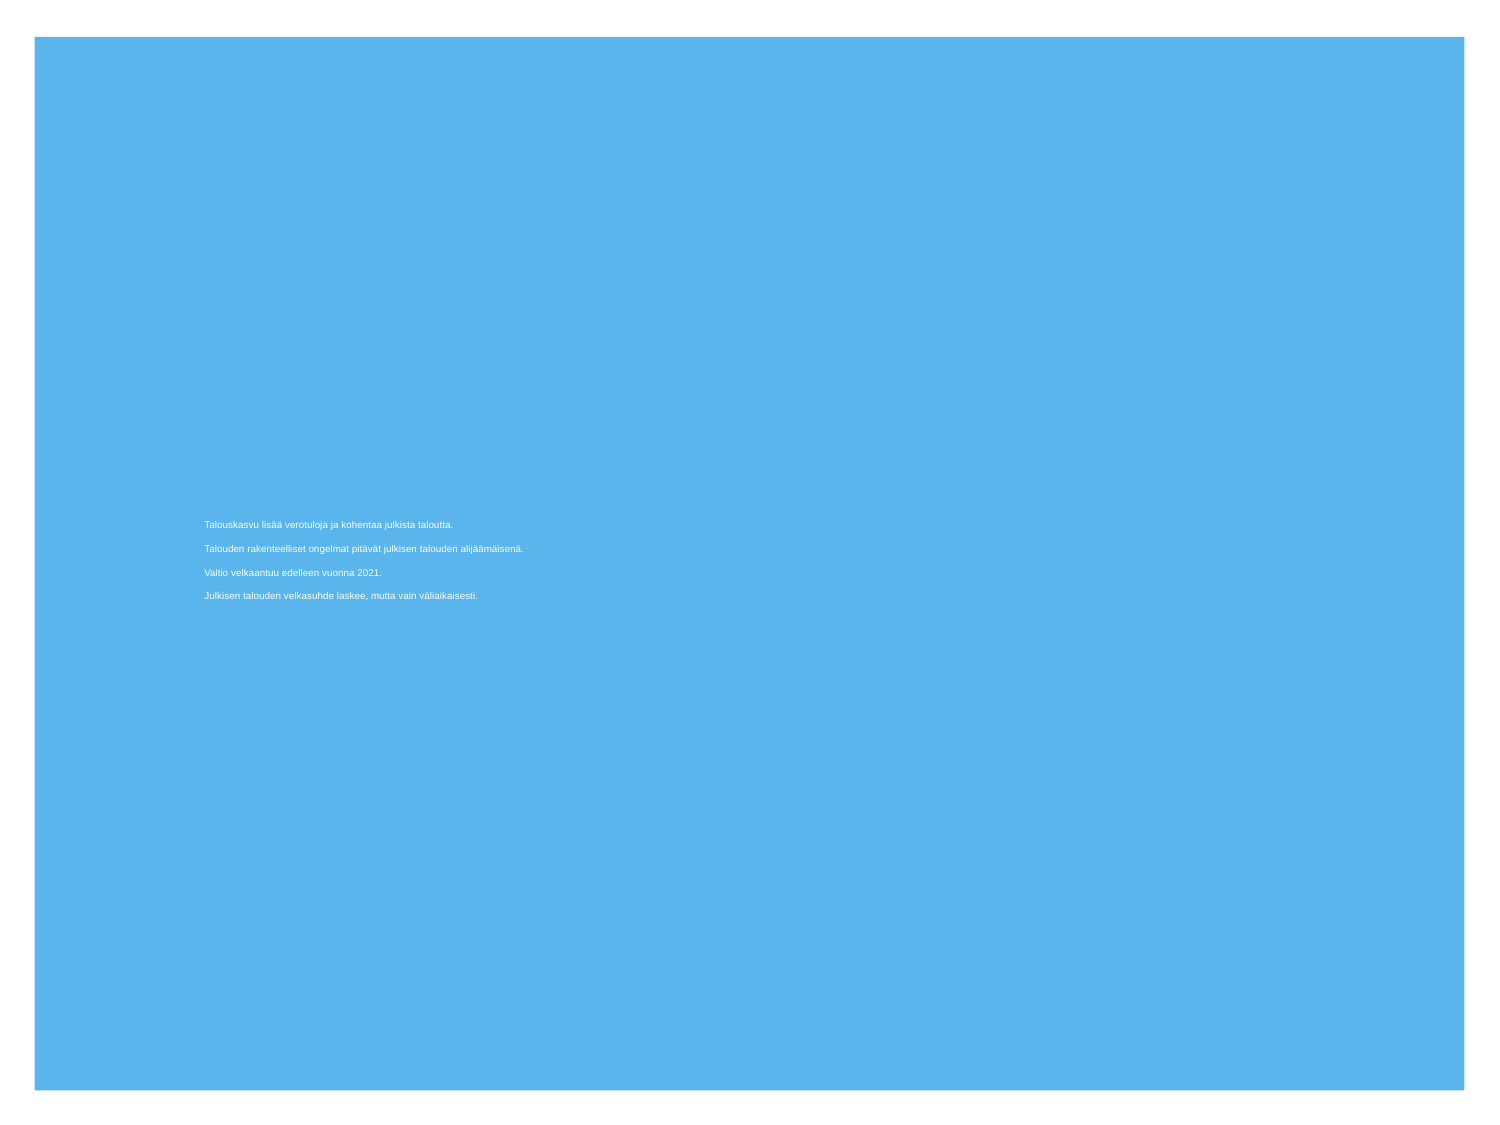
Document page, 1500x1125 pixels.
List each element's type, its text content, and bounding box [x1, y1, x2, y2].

title Talouskasvu lisää verotuloja ja kohentaa julkista taloutta. Talouden rakenteelliset ongelmat pitävät julkisen talouden alijäämäisenä. Valtio velkaantuu edelleen vuonna 2021. Julkisen talouden velkasuhde laskee, mutta vain väliaikaisesti. [189, 416, 1325, 705]
